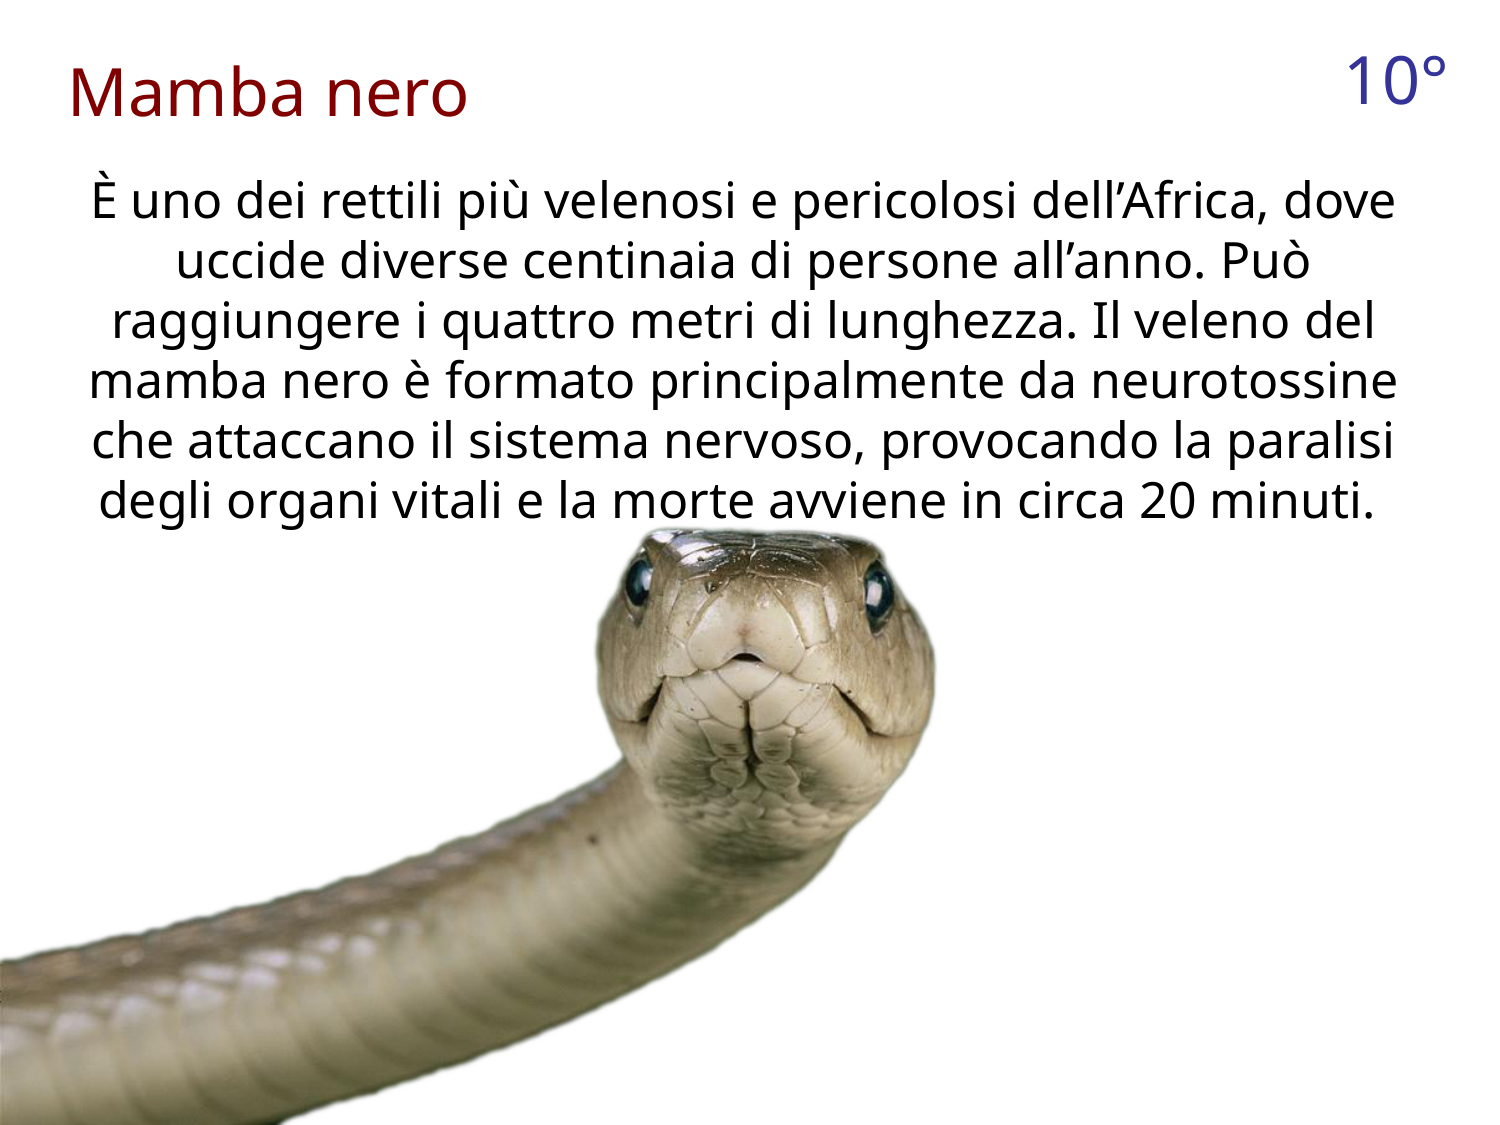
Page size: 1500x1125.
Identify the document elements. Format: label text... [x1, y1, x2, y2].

text_box 10° [1328, 30, 1465, 126]
text_box Mamba nero [53, 42, 798, 138]
text_box È uno dei rettili più velenosi e pericolosi dell’Africa, dove uccide diverse centinaia di persone all’anno. Può raggiungere i quattro metri di lunghezza. Il veleno del mamba nero è formato principalmente da neurotossine che attaccano il sistema nervoso, provocando la paralisi degli organi vitali e la morte avviene in circa 20 minuti. [64, 160, 1424, 536]
picture [0, 523, 940, 1125]
